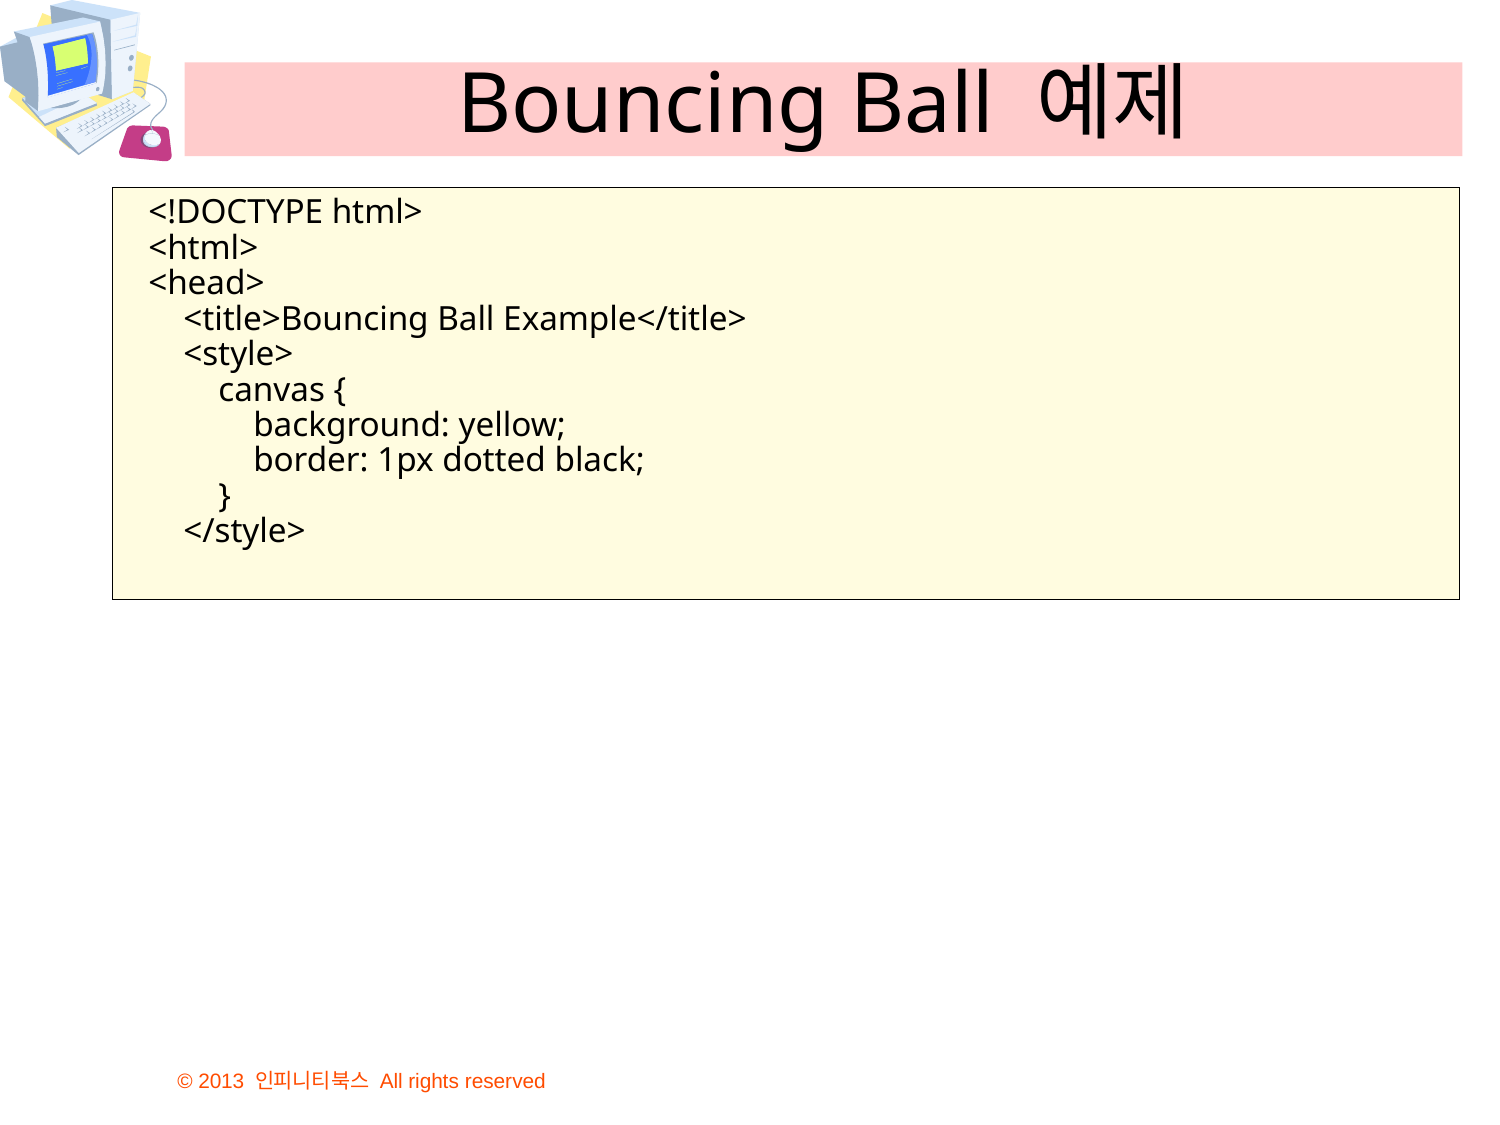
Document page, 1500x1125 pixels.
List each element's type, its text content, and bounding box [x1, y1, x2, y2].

title Bouncing Ball 예제 [184, 62, 1463, 157]
text_box <!DOCTYPE html> <html> <head> <title>Bouncing Ball Example</title> <style> canvas { background: yellow; border: 1px dotted black; } </style> [112, 187, 1460, 600]
